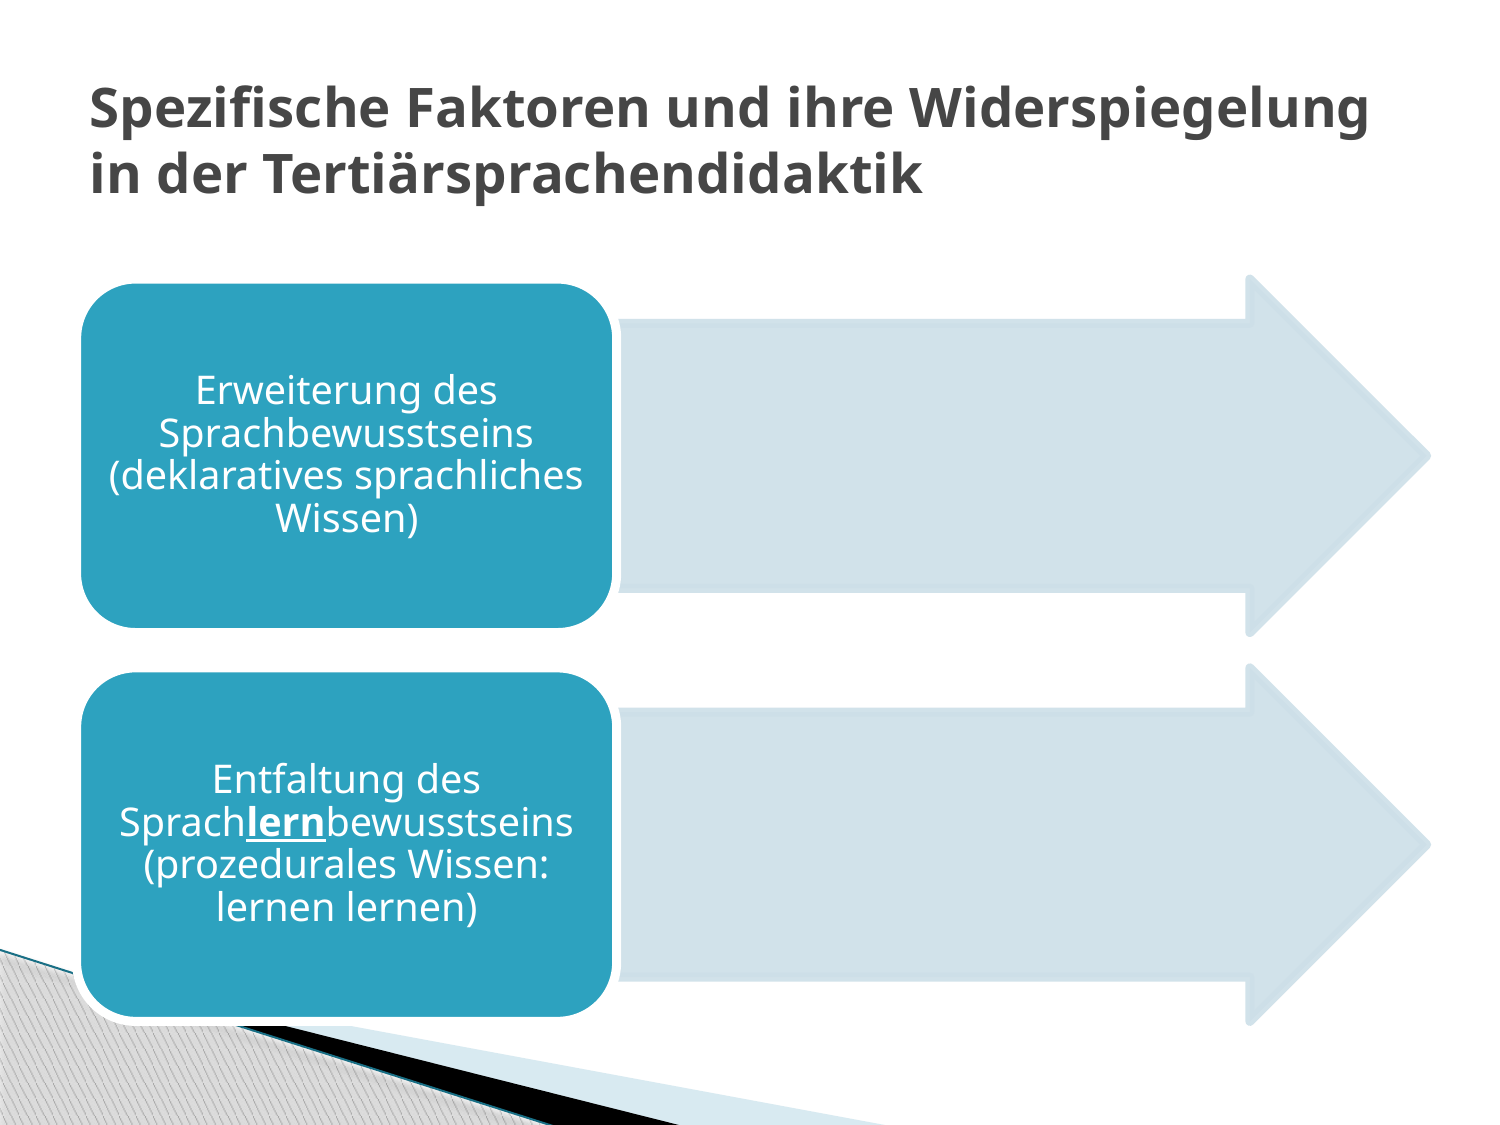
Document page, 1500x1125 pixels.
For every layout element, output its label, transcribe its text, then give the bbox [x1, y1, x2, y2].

title Spezifische Faktoren und ihre Widerspiegelung in der Tertiärsprachendidaktik [75, 45, 1425, 233]
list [76, 278, 1427, 1022]
